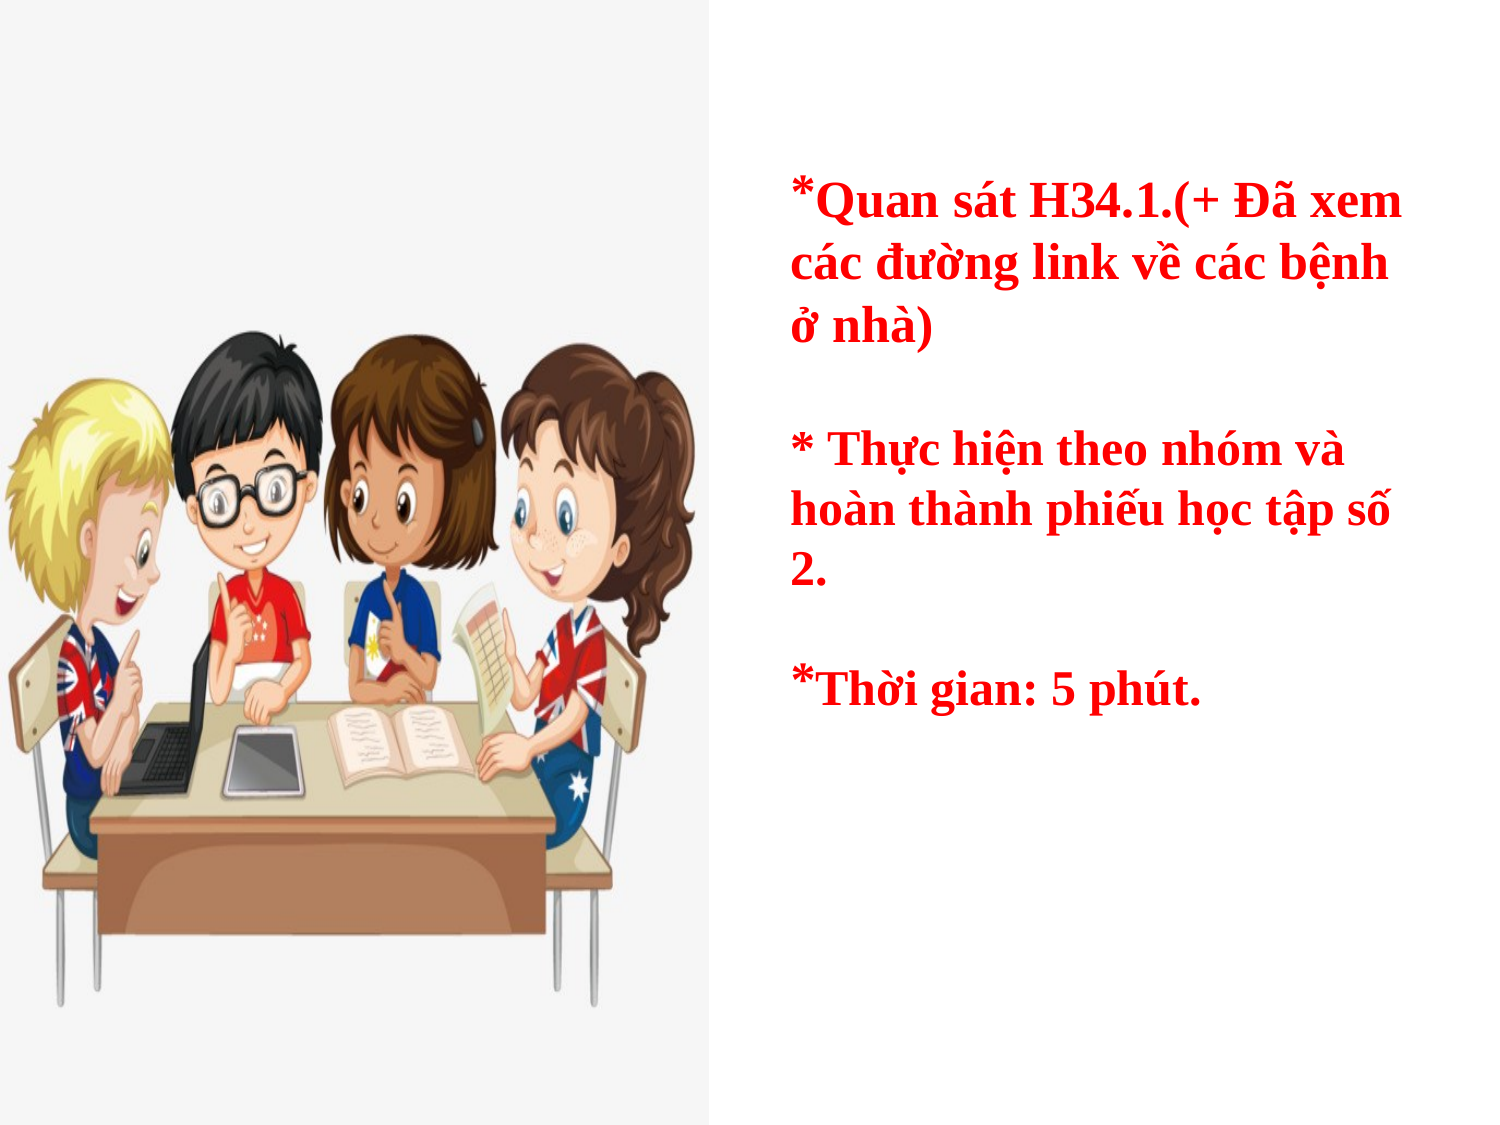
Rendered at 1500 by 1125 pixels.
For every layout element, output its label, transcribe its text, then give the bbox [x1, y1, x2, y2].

text_box ⃰ Quan sát H34.1.(+ Đã xem các đường link về các bệnh ở nhà) * Thực hiện theo nhóm và hoàn thành phiếu học tập số 2. ⃰ Thời gian: 5 phút. [778, 159, 1438, 722]
picture [0, 0, 709, 1125]
